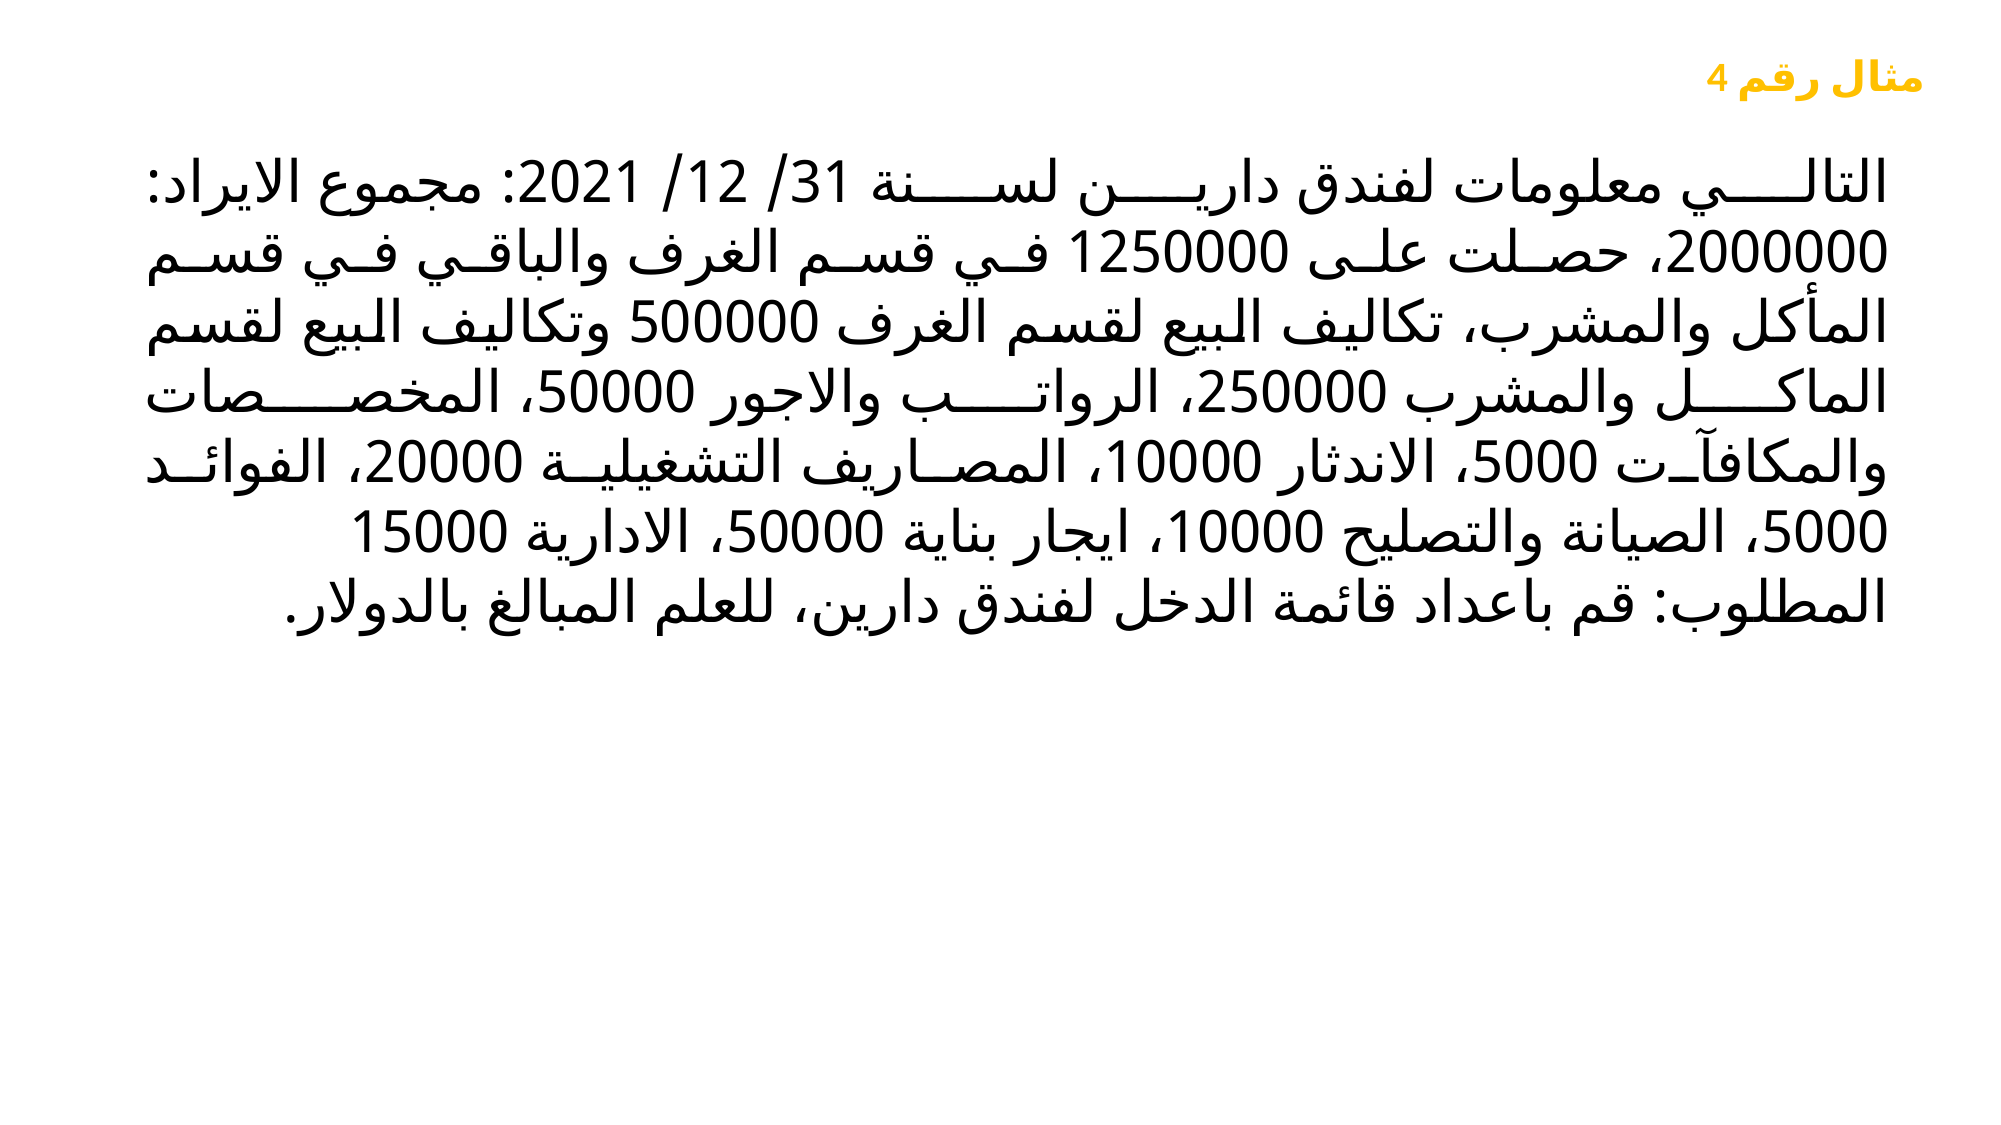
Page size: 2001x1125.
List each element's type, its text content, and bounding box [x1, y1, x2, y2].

text_box التالي معلومات لفندق دارين لسنة 31/ 12/ 2021: مجموع الايراد: 2000000، حصلت على 1250000 في قسم الغرف والباقي في قسم المأكل والمشرب، تكاليف البيع لقسم الغرف 500000 وتكاليف البيع لقسم الماكل والمشرب 250000، الرواتب والاجور 50000، المخصصات والمكافآت 5000، الاندثار 10000، المصاريف التشغيلية 20000، الفوائد 5000، الصيانة والتصليح 10000، ايجار بناية 50000، الادارية 15000 المطلوب: قم باعداد قائمة الدخل لفندق دارين، للعلم المبالغ بالدولار. [130, 136, 1905, 642]
text_box مثال رقم 4 [992, 42, 1941, 108]
